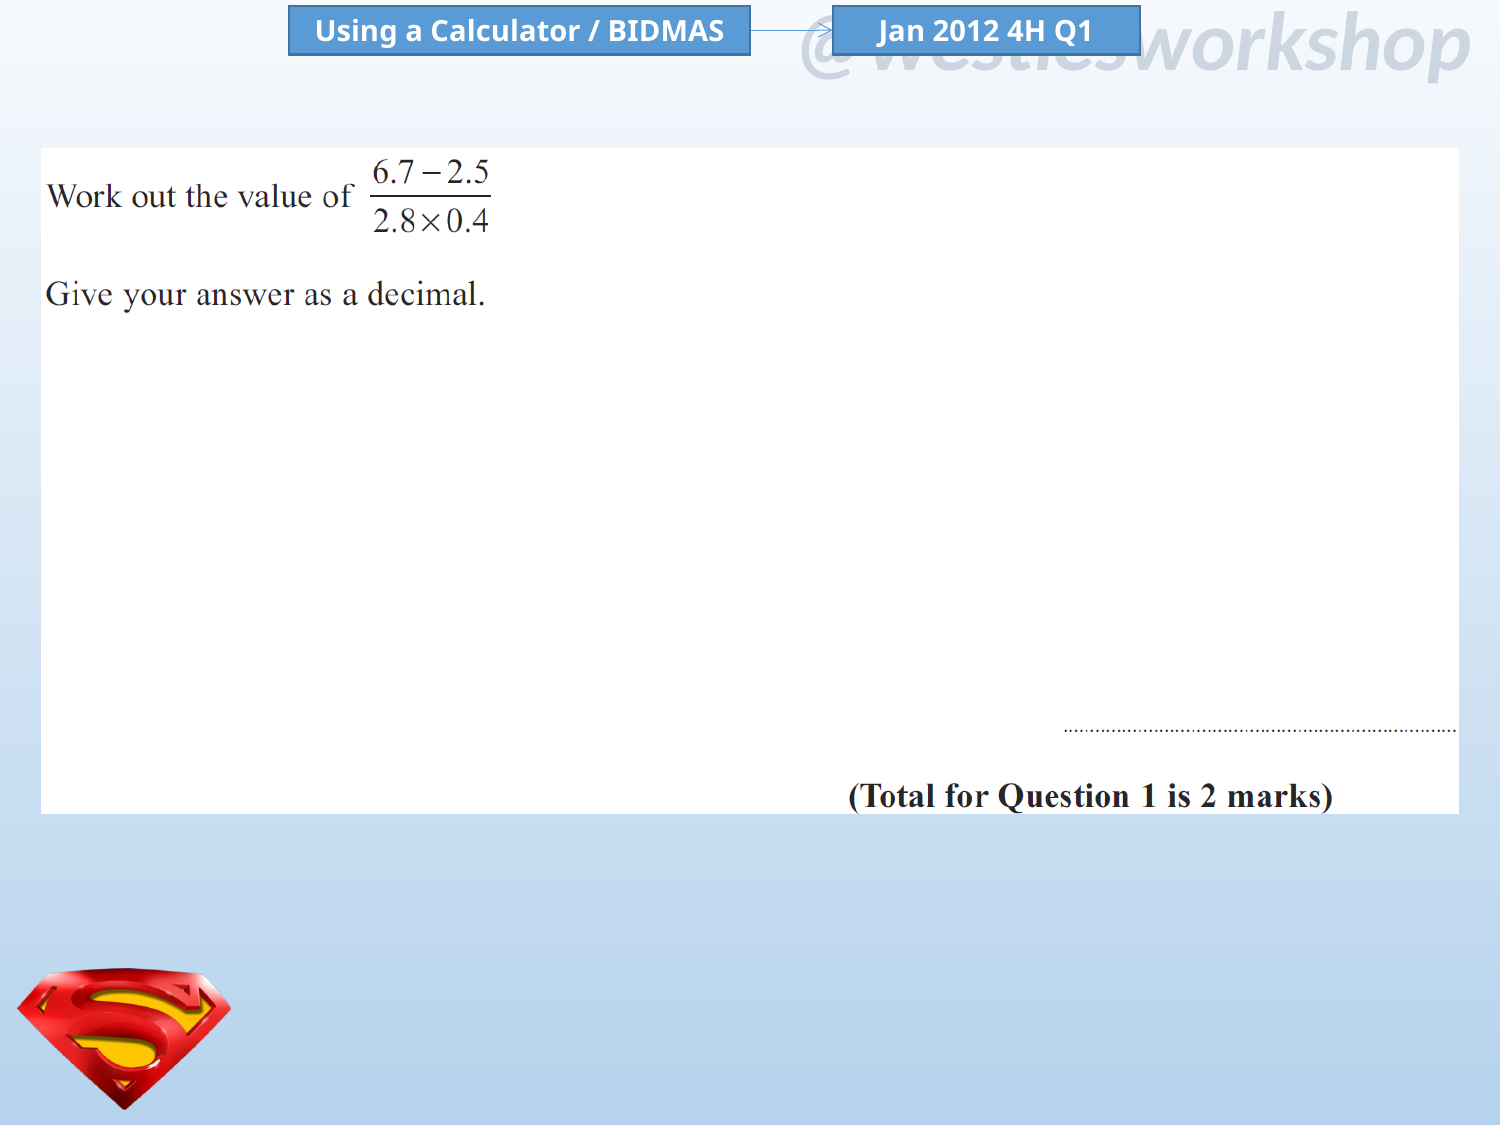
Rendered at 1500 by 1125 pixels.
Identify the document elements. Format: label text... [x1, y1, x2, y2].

text_box Jan 2012 4H Q1 [832, 5, 1141, 56]
picture [17, 968, 231, 1110]
text_box Using a Calculator / BIDMAS [288, 5, 751, 56]
picture [41, 148, 1459, 814]
